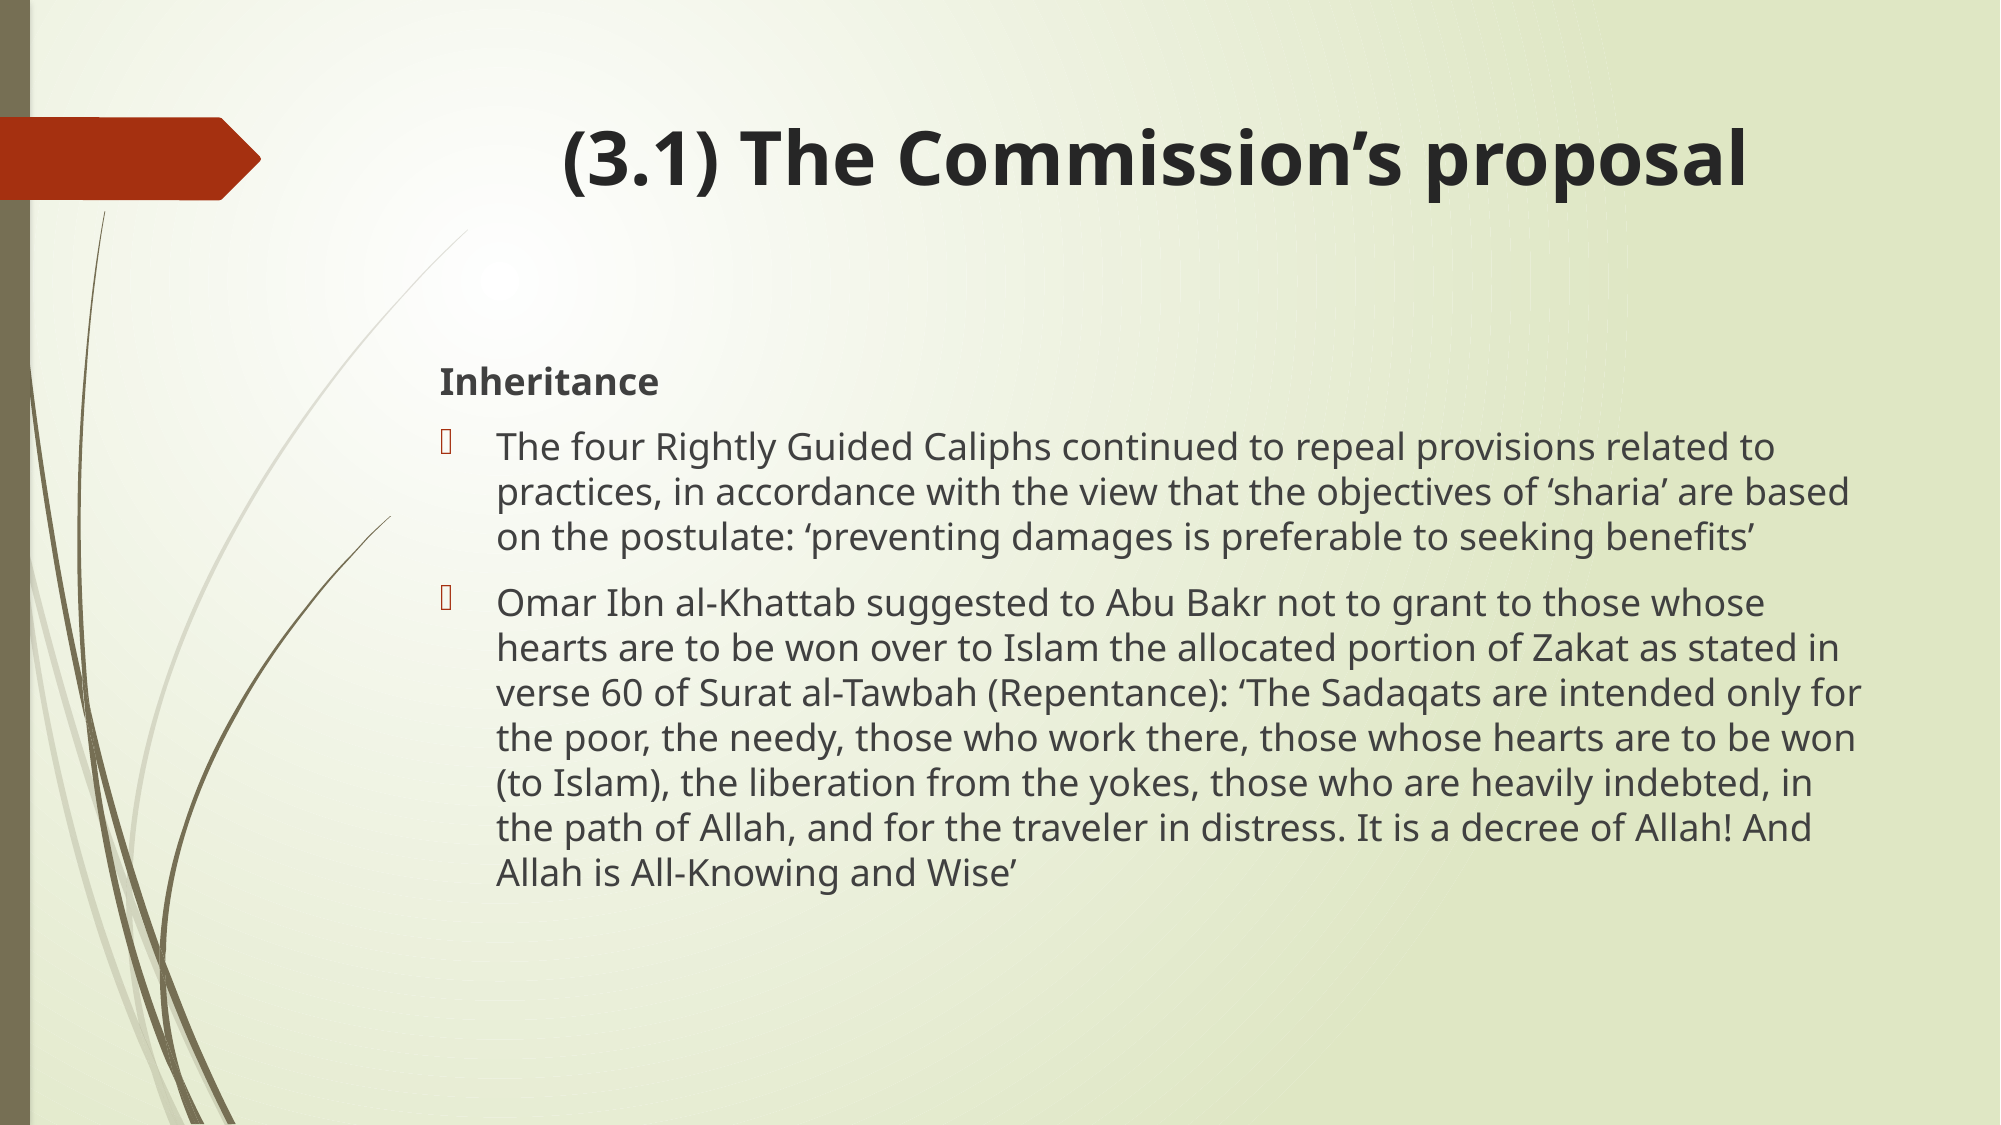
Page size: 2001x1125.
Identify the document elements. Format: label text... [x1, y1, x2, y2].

list Inheritance The four Rightly Guided Caliphs continued to repeal provisions related to practices, in accordance with the view that the objectives of ‘sharia’ are based on the postulate: ‘preventing damages is preferable to seeking benefits’ Omar Ibn al-Khattab suggested to Abu Bakr not to grant to those whose hearts are to be won over to Islam the allocated portion of Zakat as stated in verse 60 of Surat al-Tawbah (Repentance): ‘The Sadaqats are intended only for the poor, the needy, those who work there, those whose hearts are to be won (to Islam), the liberation from the yokes, those who are heavily indebted, in the path of Allah, and for the traveler in distress. It is a decree of Allah! And Allah is All-Knowing and Wise’ [424, 350, 1888, 970]
title (3.1) The Commission’s proposal [425, 102, 1888, 313]
